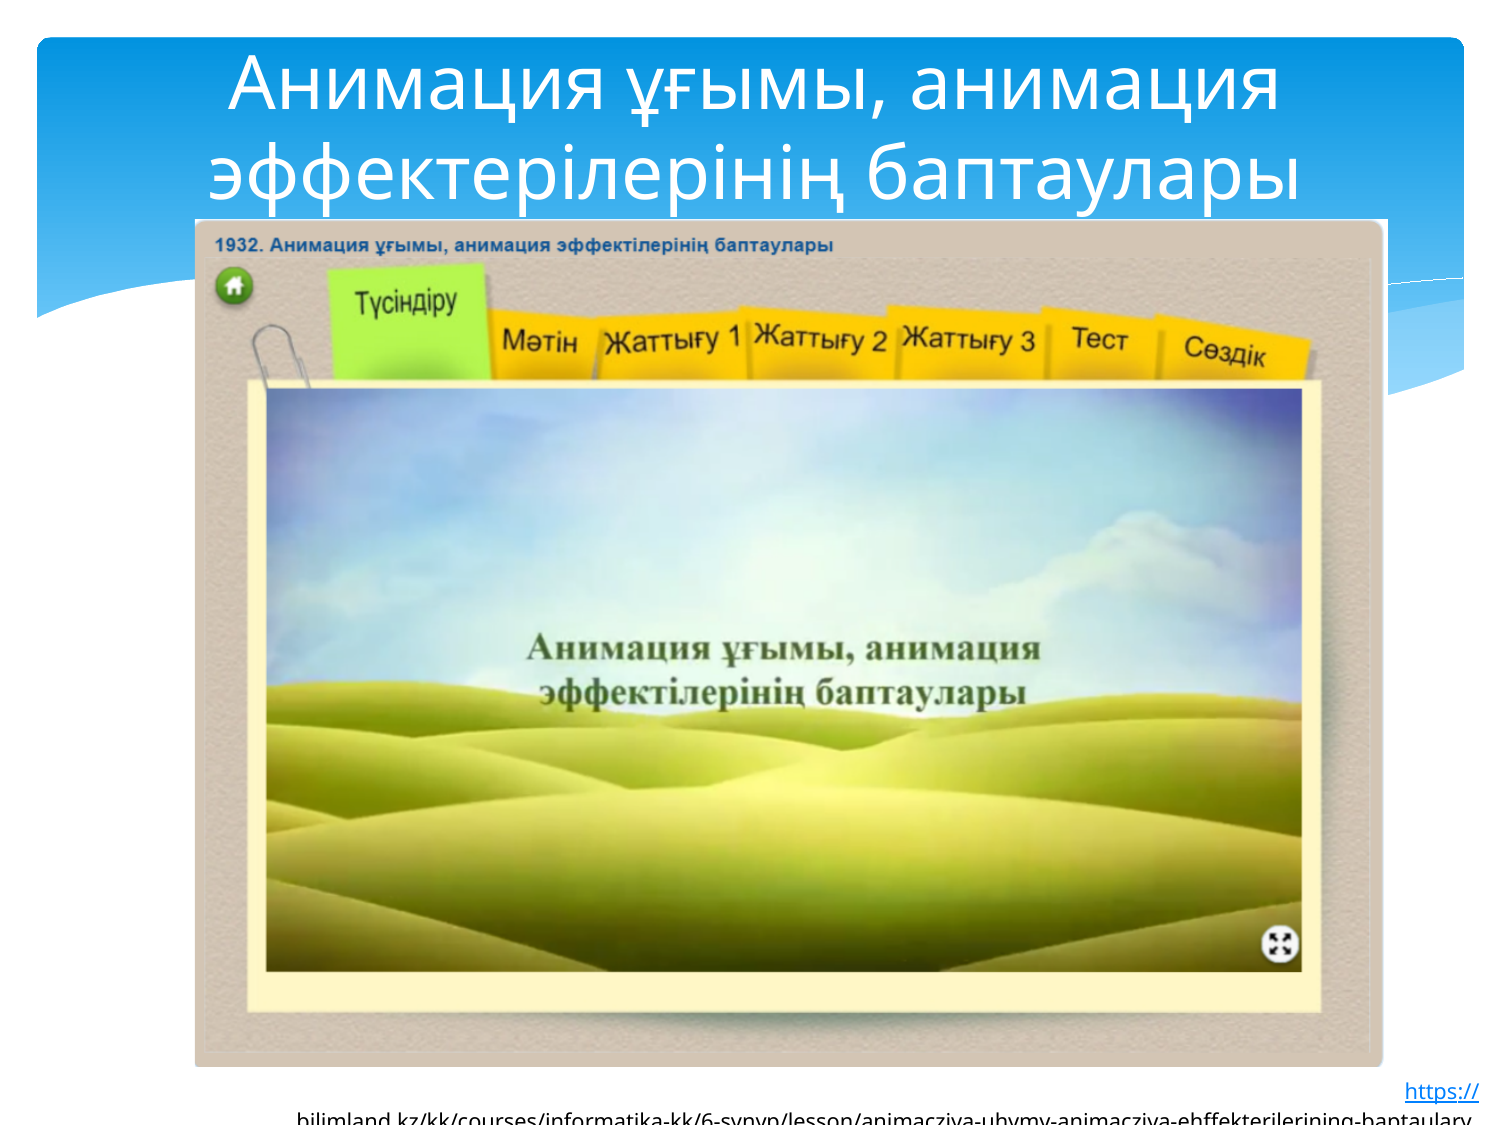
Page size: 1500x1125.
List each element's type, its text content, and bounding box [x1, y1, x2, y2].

title Анимация ұғымы, анимация эффектерілерінің баптаулары [41, 30, 1471, 219]
picture [194, 219, 1389, 1067]
text_box https://bilimland.kz/kk/courses/informatika-kk/6-synyp/lesson/animacziya-uhymy-animacziya-ehffekterilerining-baptaulary [265, 1070, 1495, 1125]
